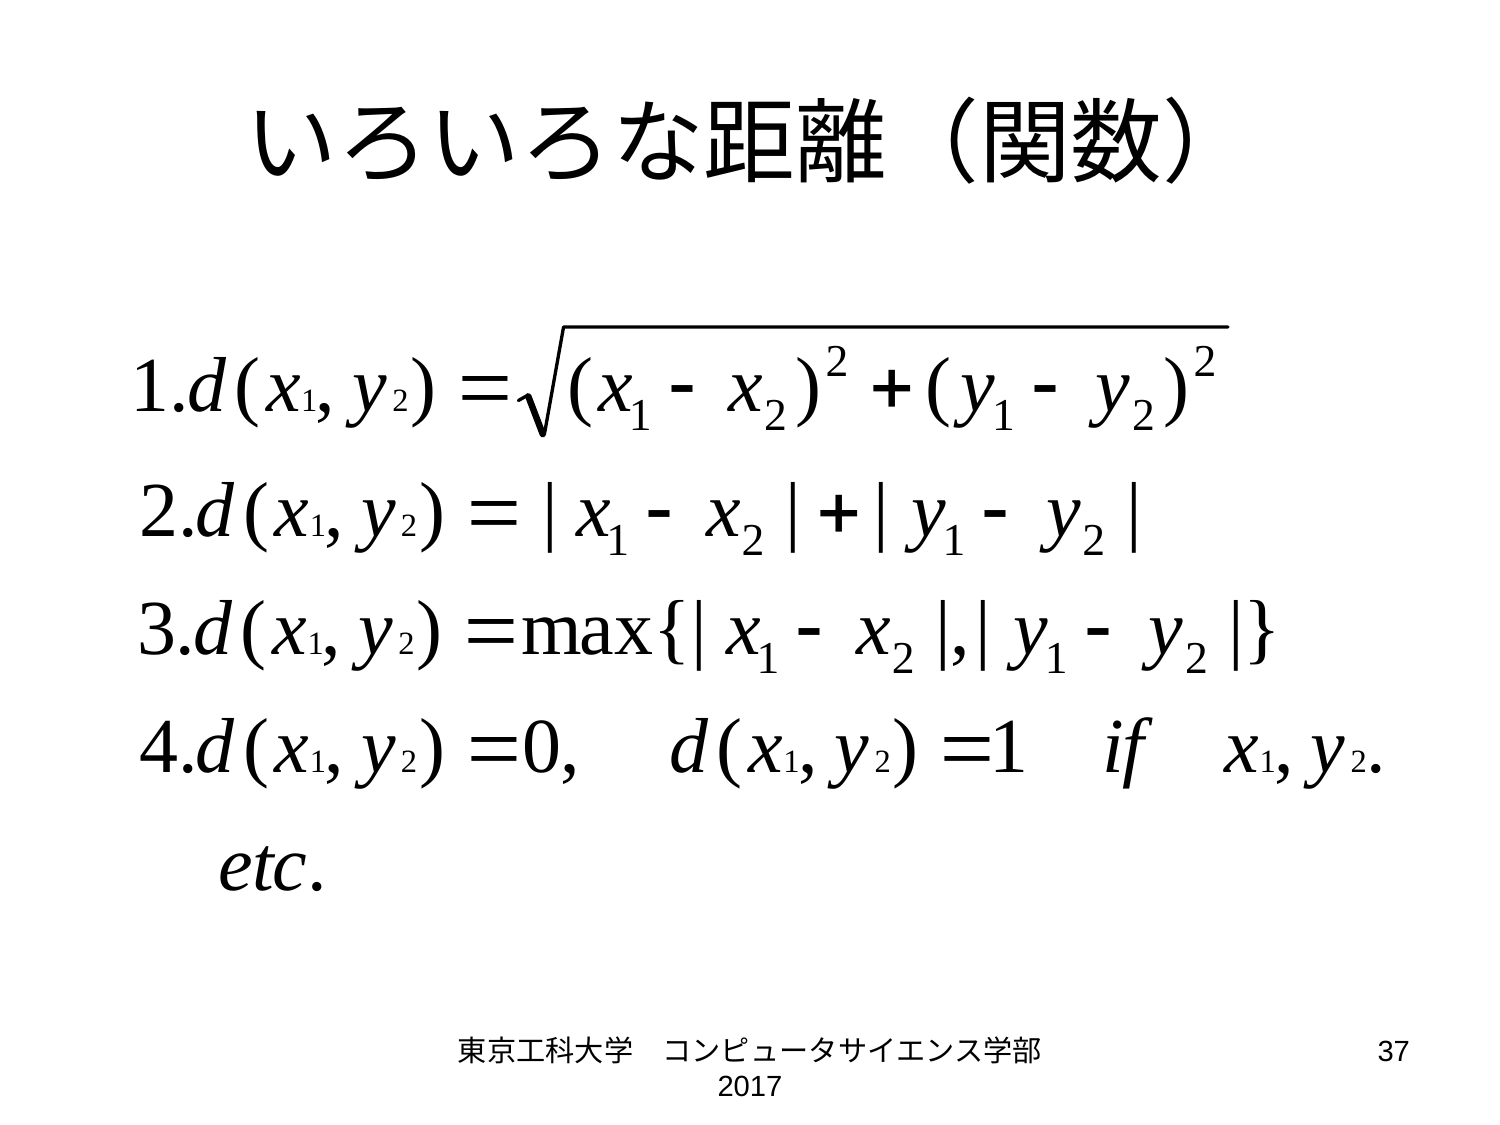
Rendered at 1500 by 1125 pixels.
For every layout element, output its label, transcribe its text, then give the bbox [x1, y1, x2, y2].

footer 東京工科大学 コンピュータサイエンス学部 2017 [424, 1024, 1074, 1103]
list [127, 309, 1397, 909]
title いろいろな距離（関数） [75, 45, 1425, 233]
slide_number 37 [1074, 1024, 1426, 1103]
